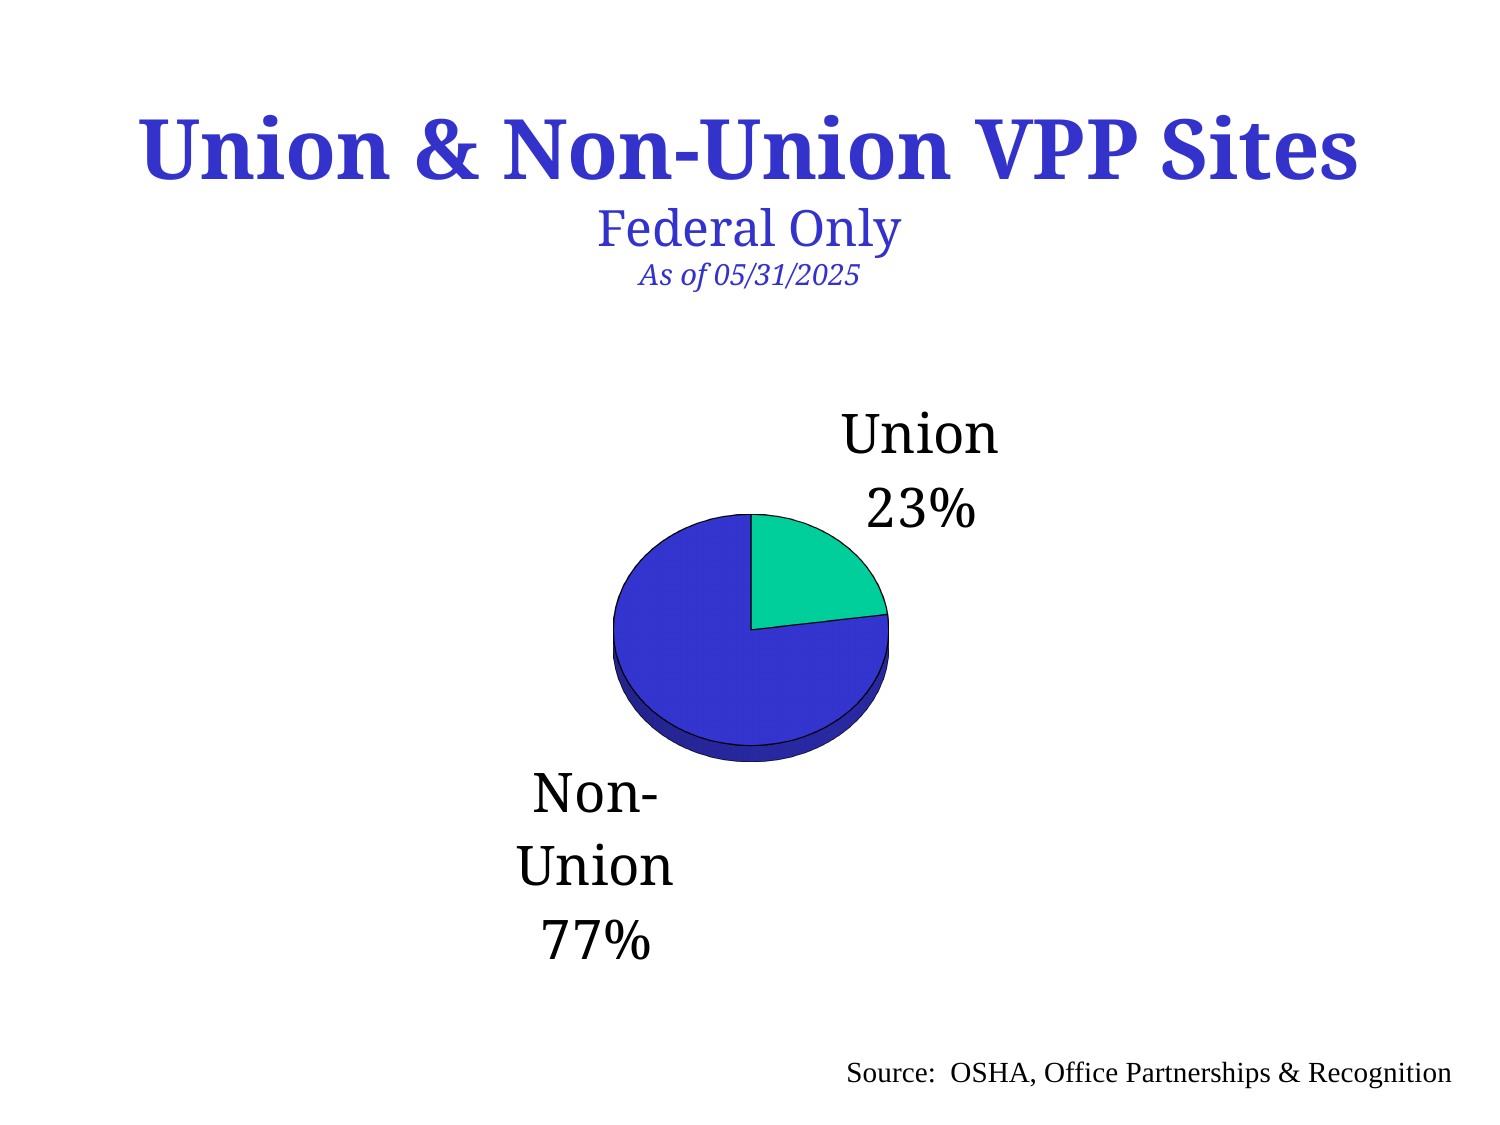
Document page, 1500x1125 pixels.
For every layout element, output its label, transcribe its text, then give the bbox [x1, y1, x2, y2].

title Union & Non-Union VPP Sites Federal Only As of 05/31/2025 [112, 87, 1388, 300]
text_box Source: OSHA, Office Partnerships & Recognition [831, 1024, 1481, 1100]
chart [298, 249, 1201, 1024]
